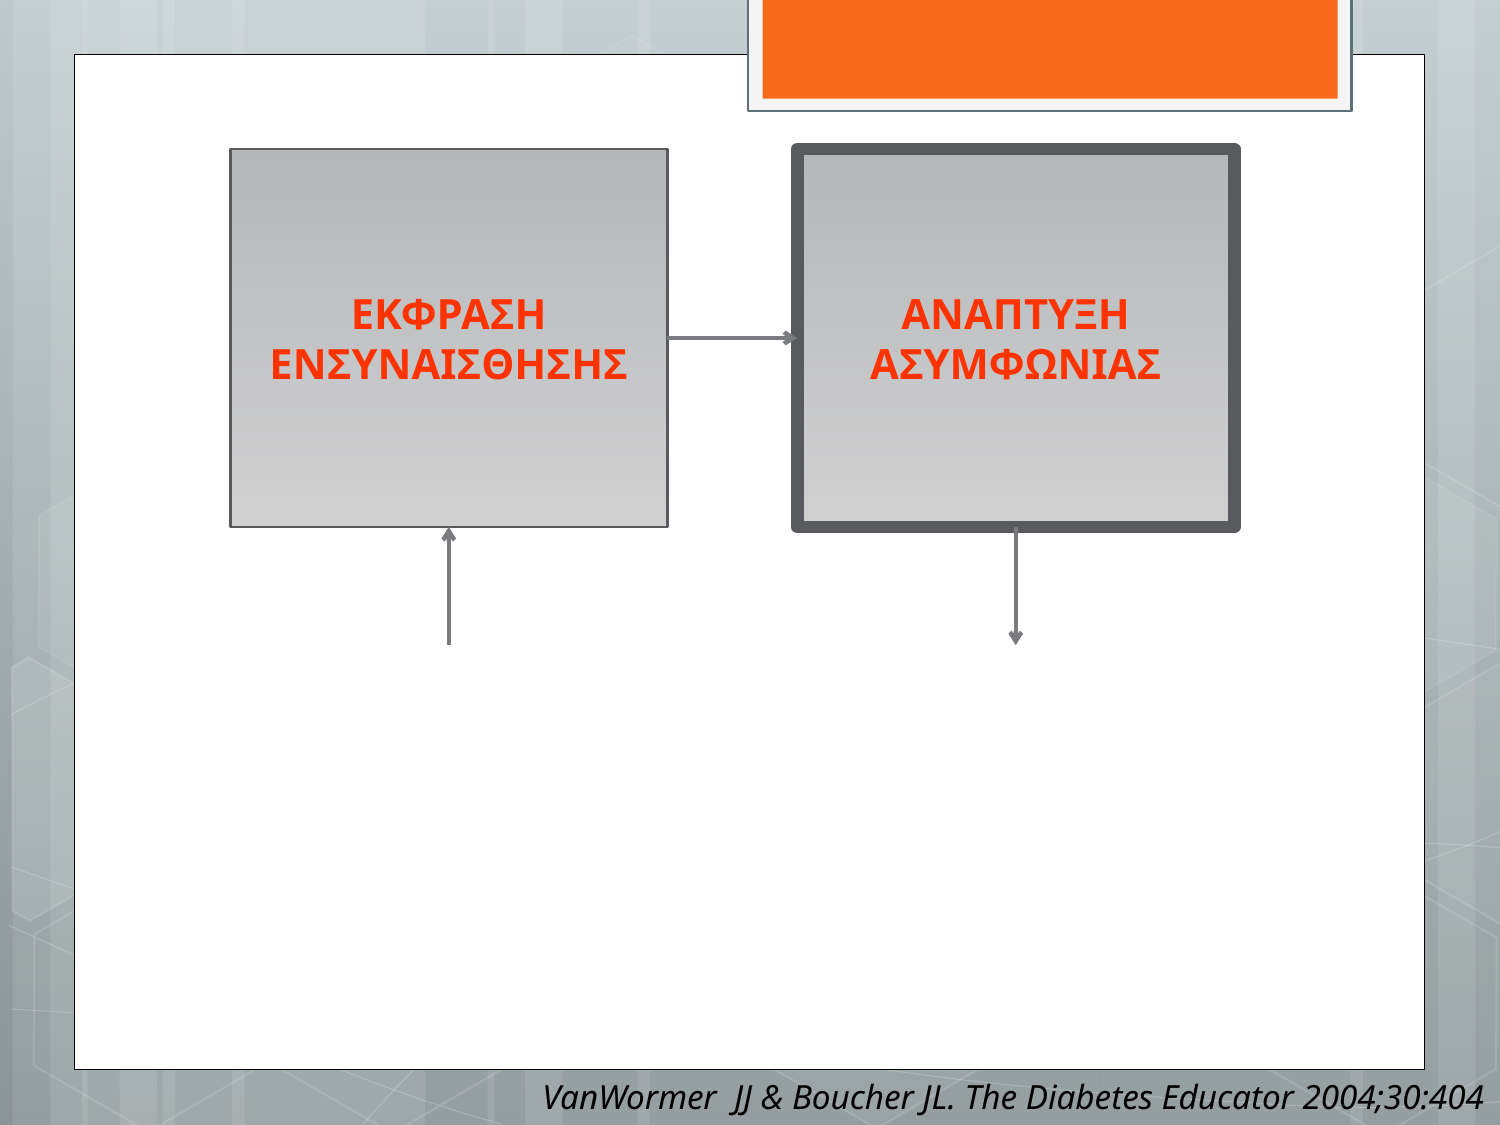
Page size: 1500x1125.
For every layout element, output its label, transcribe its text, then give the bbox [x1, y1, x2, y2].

text_box VanWormer JJ & Boucher JL. The Diabetes Educator 2004;30:404 [230, 1068, 1500, 1124]
text_box ΕΚΦΡΑΣΗ ΕΝΣΥΝΑΙΣΘΗΣΗΣ [229, 148, 669, 528]
text_box ΑΝΑΠΤΥΞΗ ΑΣΥΜΦΩΝΙΑΣ [796, 148, 1236, 528]
